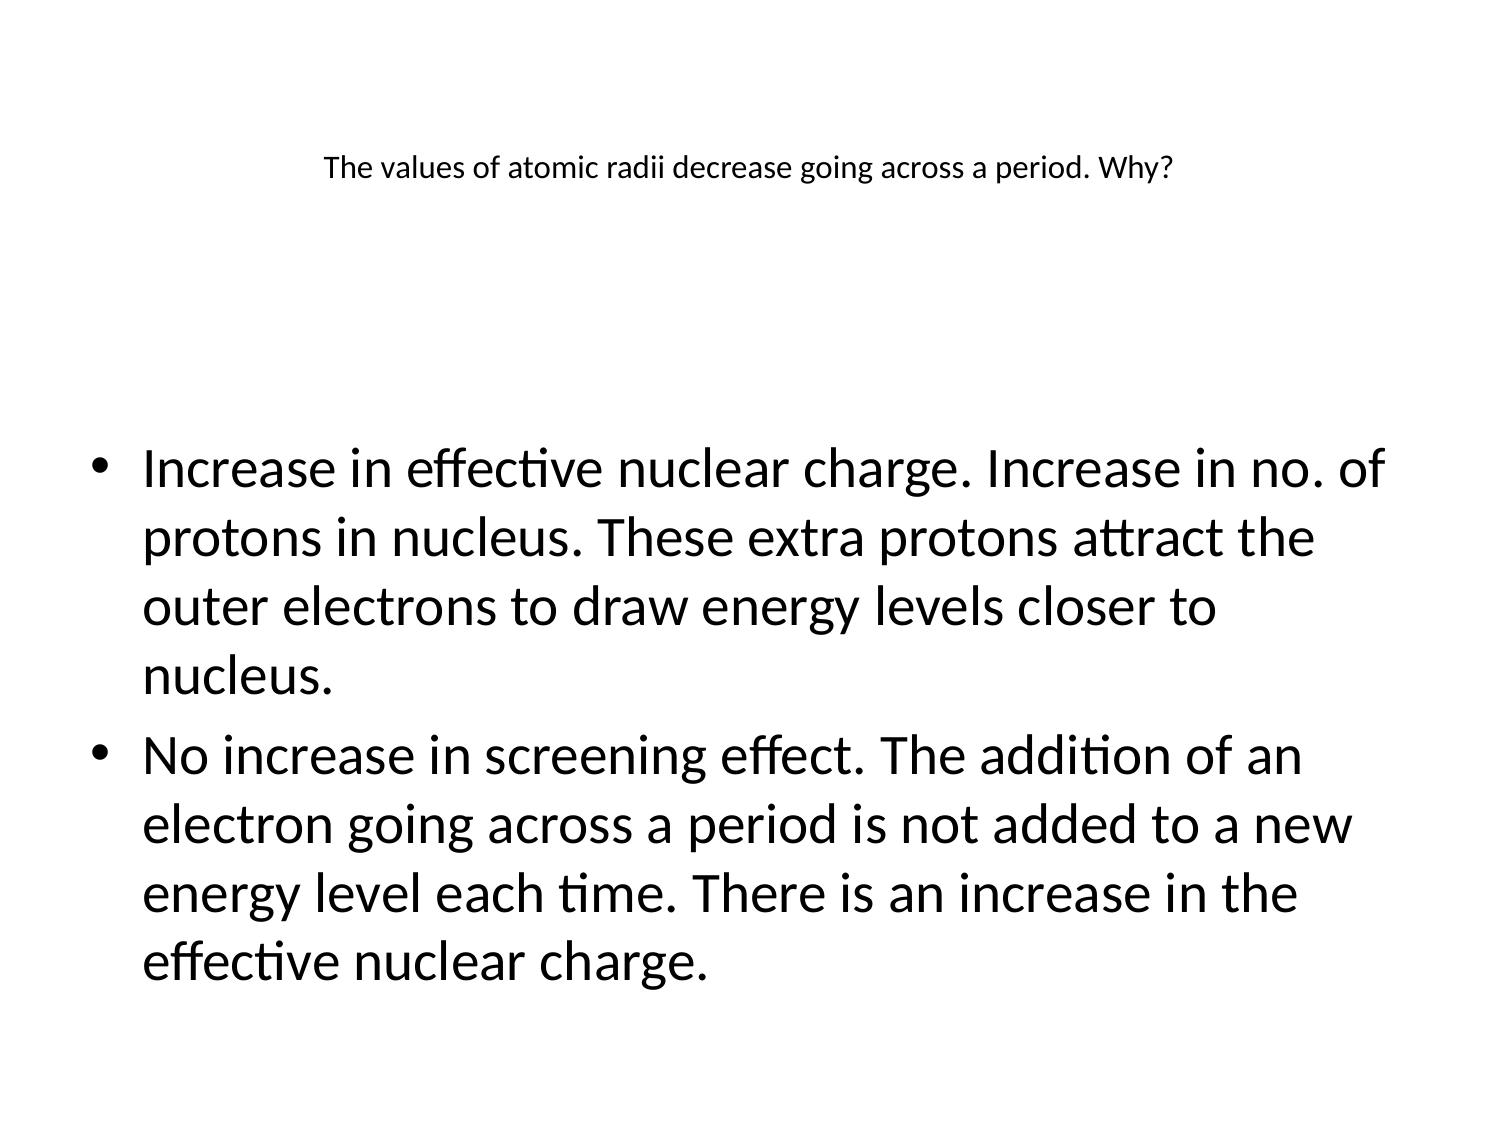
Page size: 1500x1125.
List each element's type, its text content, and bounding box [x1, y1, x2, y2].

list Increase in effective nuclear charge. Increase in no. of protons in nucleus. These extra protons attract the outer electrons to draw energy levels closer to nucleus. No increase in screening effect. The addition of an electron going across a period is not added to a new energy level each time. There is an increase in the effective nuclear charge. [75, 262, 1425, 1005]
title The values of atomic radii decrease going across a period. Why? [75, 136, 1425, 233]
